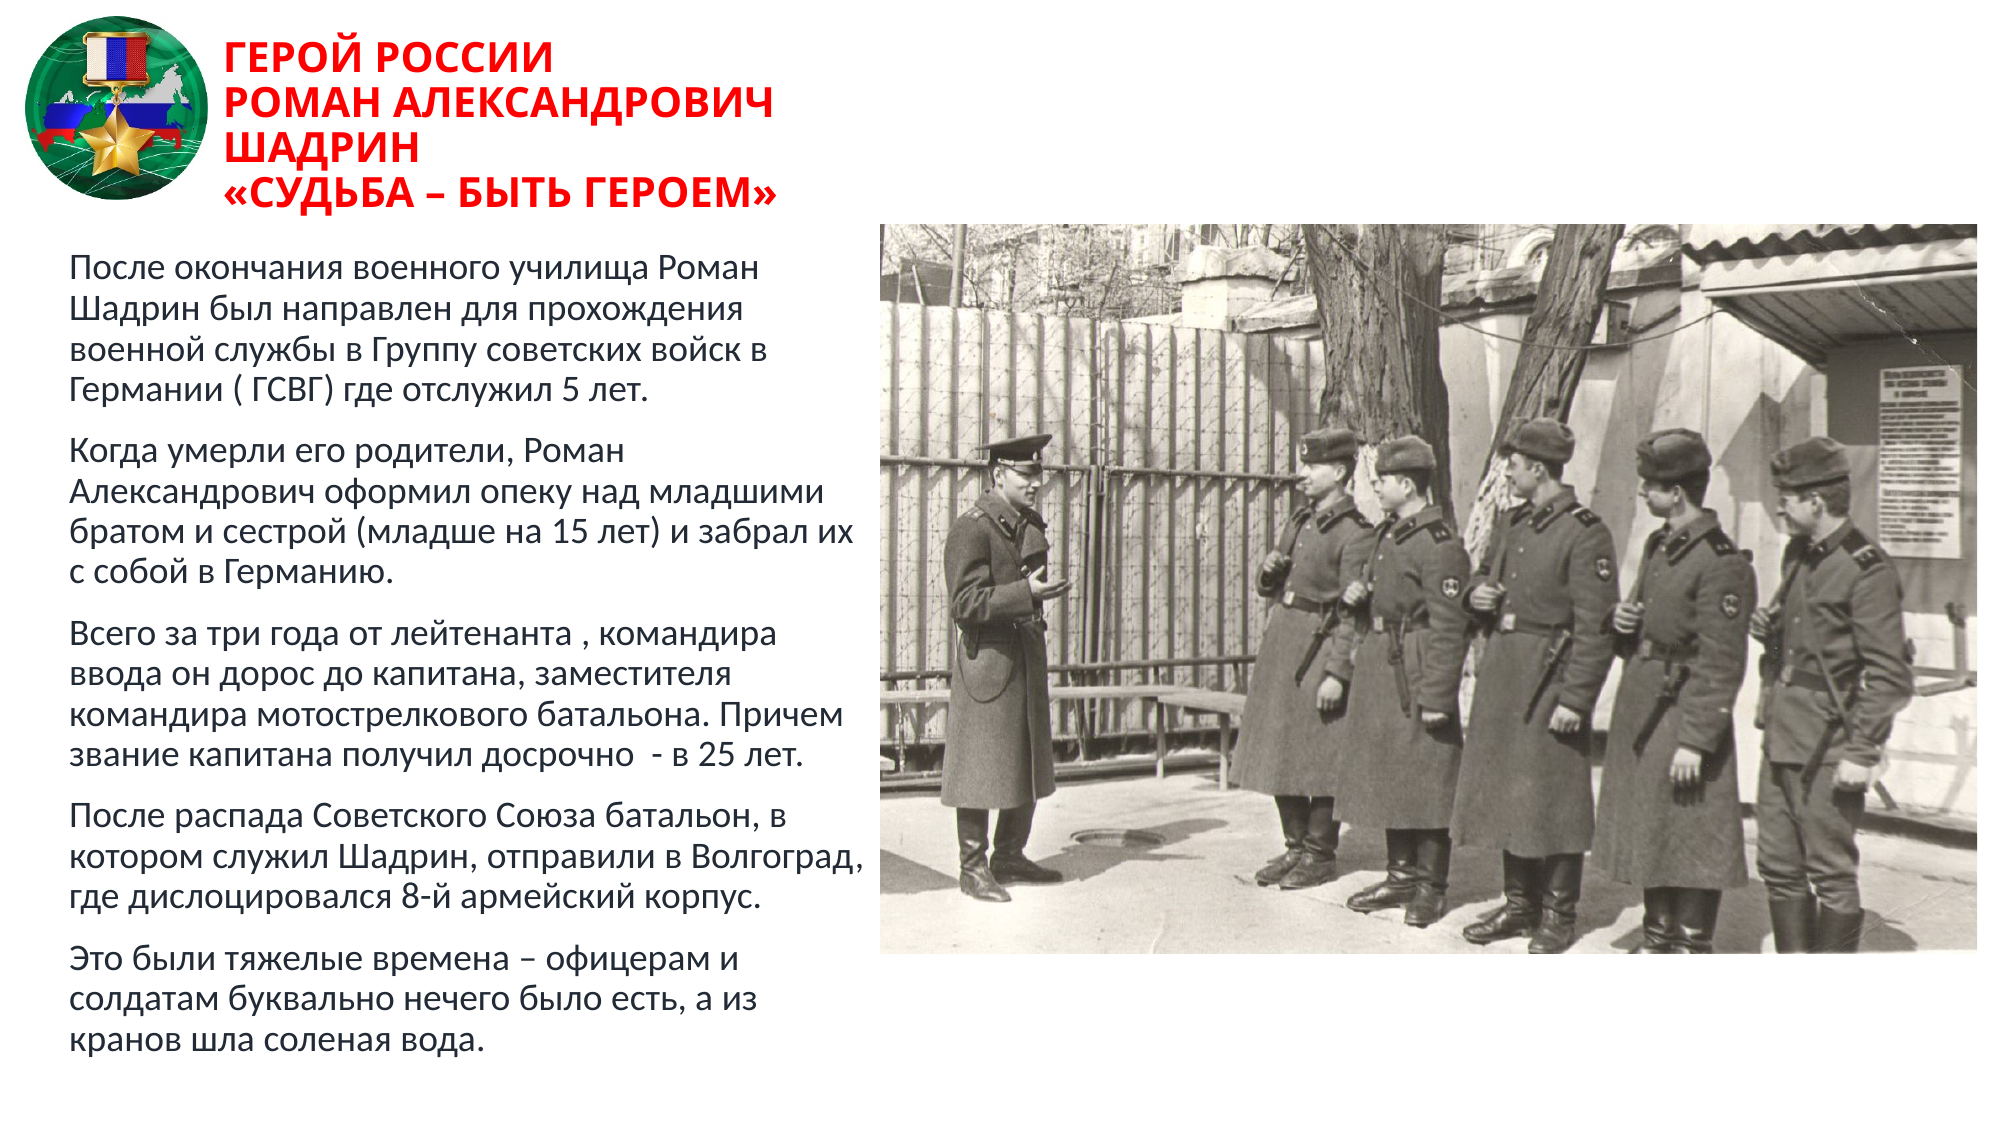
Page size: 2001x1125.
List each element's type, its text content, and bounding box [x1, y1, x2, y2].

picture [25, 16, 208, 200]
title ГЕРОЙ РОССИИ РОМАН АЛЕКСАНДРОВИЧ ШАДРИН «СУДЬБА – БЫТЬ ГЕРОЕМ» [208, 54, 1672, 224]
picture [880, 224, 1978, 954]
subtitle После окончания военного училища Роман Шадрин был направлен для прохождения военной службы в Группу советских войск в Германии ( ГСВГ) где отслужил 5 лет. Когда умерли его родители, Роман Александрович оформил опеку над младшими братом и сестрой (младше на 15 лет) и забрал их с собой в Германию. Всего за три года от лейтенанта , командира ввода он дорос до капитана, заместителя командира мотострелкового батальона. Причем звание капитана получил досрочно - в 25 лет. После распада Советского Союза батальон, в котором служил Шадрин, отправили в Волгоград, где дислоцировался 8-й армейский корпус. Это были тяжелые времена – офицерам и солдатам буквально нечего было есть, а из кранов шла соленая вода. [54, 195, 881, 1076]
